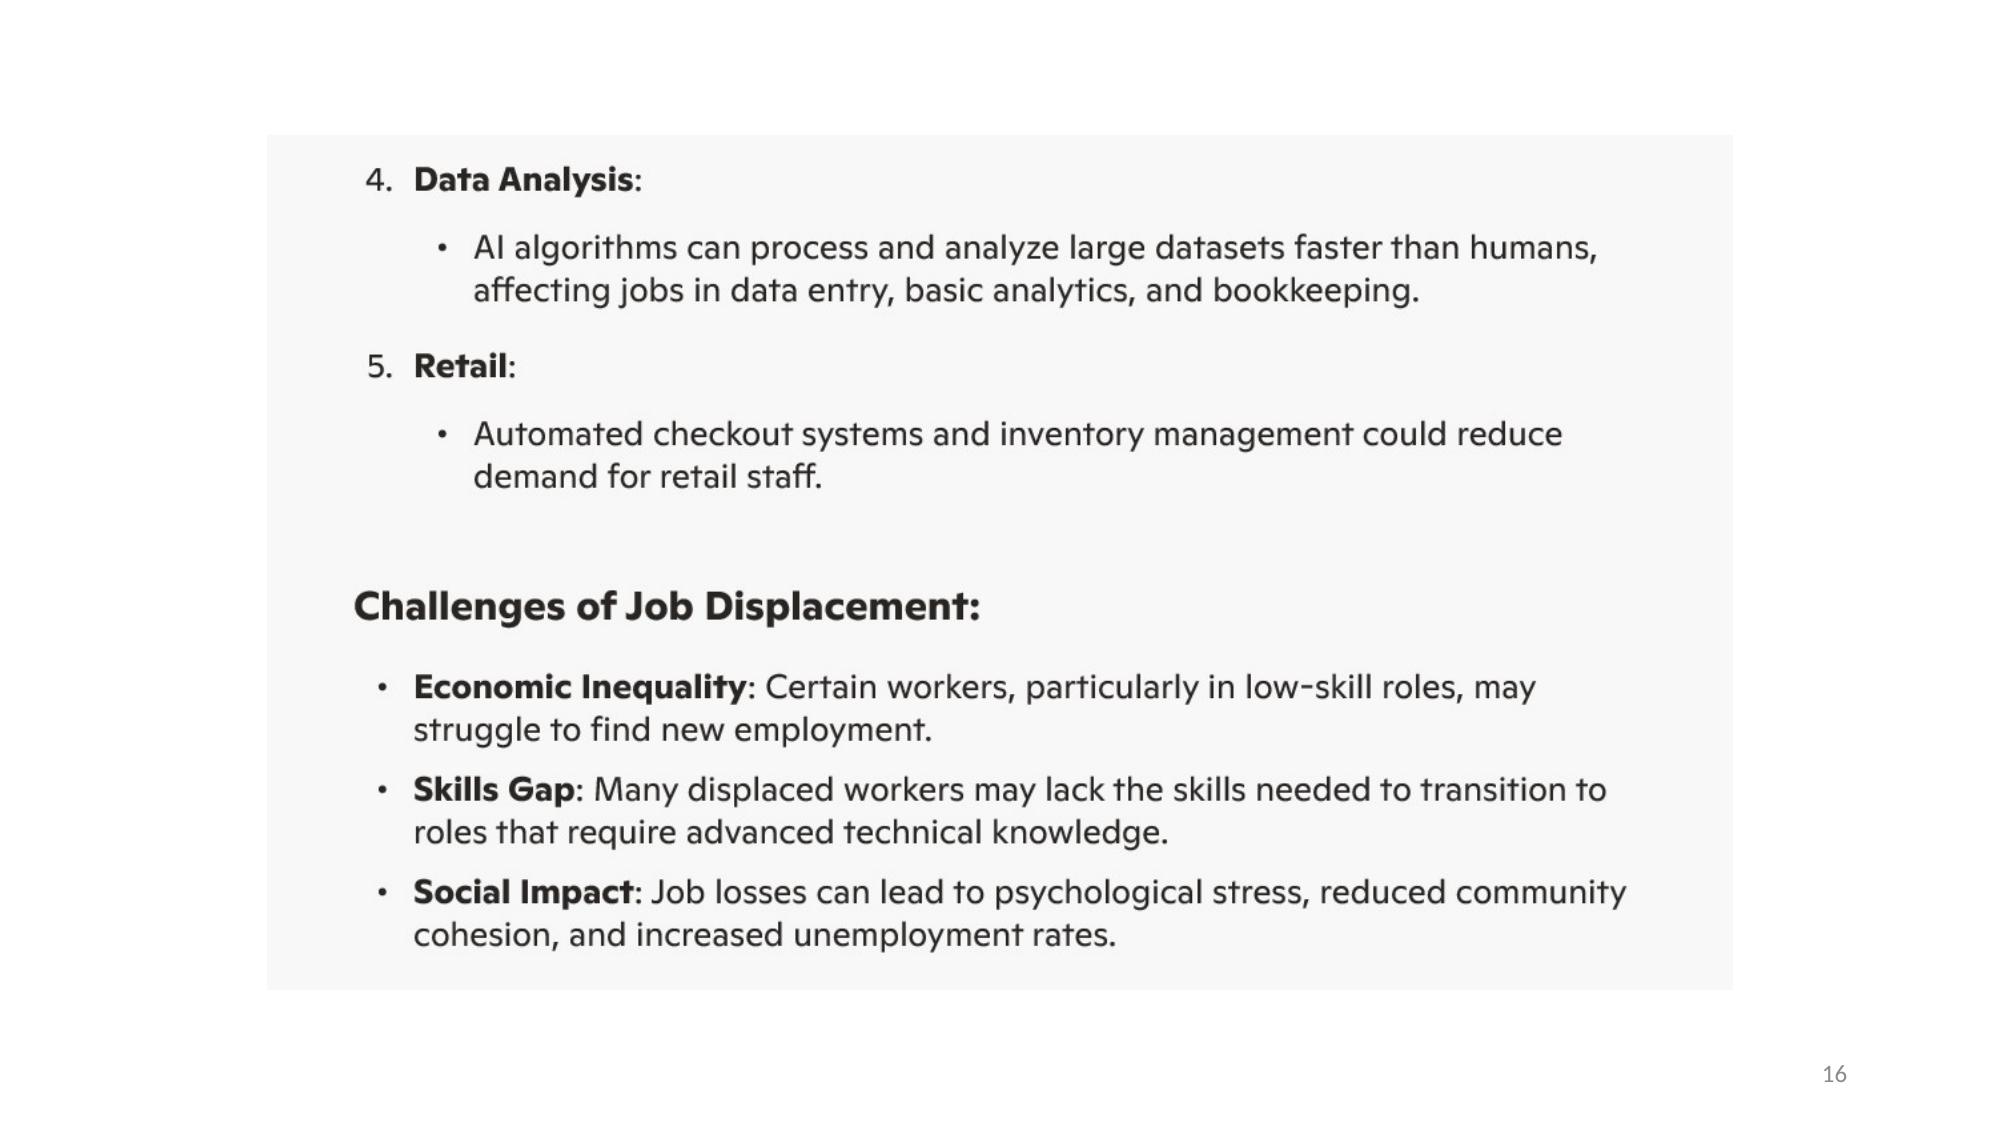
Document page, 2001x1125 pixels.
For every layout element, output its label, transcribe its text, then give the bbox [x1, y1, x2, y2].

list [267, 135, 1733, 990]
slide_number 16 [1412, 1042, 1863, 1103]
